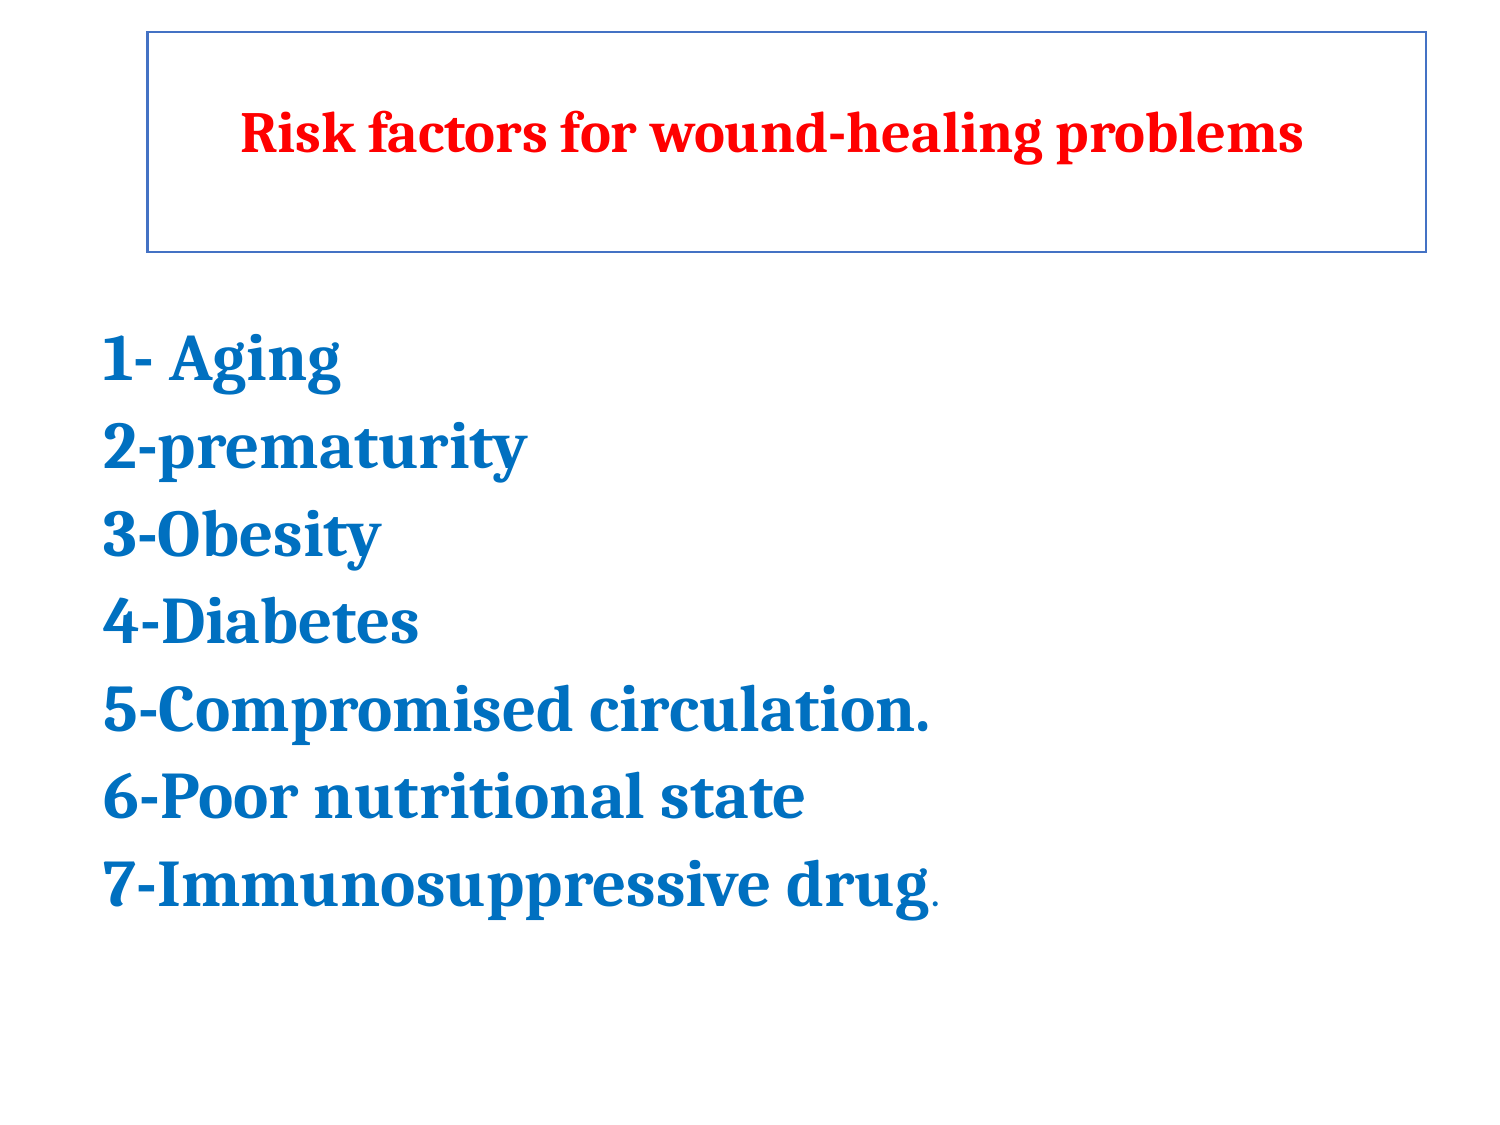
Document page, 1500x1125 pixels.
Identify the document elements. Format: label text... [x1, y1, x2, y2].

list 1- Aging 2-prematurity 3-Obesity 4-Diabetes 5-Compromised circulation. 6-Poor nutritional state 7-Immunosuppressive drug. [88, 321, 1441, 921]
text_box [29, 225, 1441, 321]
text_box Risk factors for wound-healing problems [146, 31, 1427, 225]
